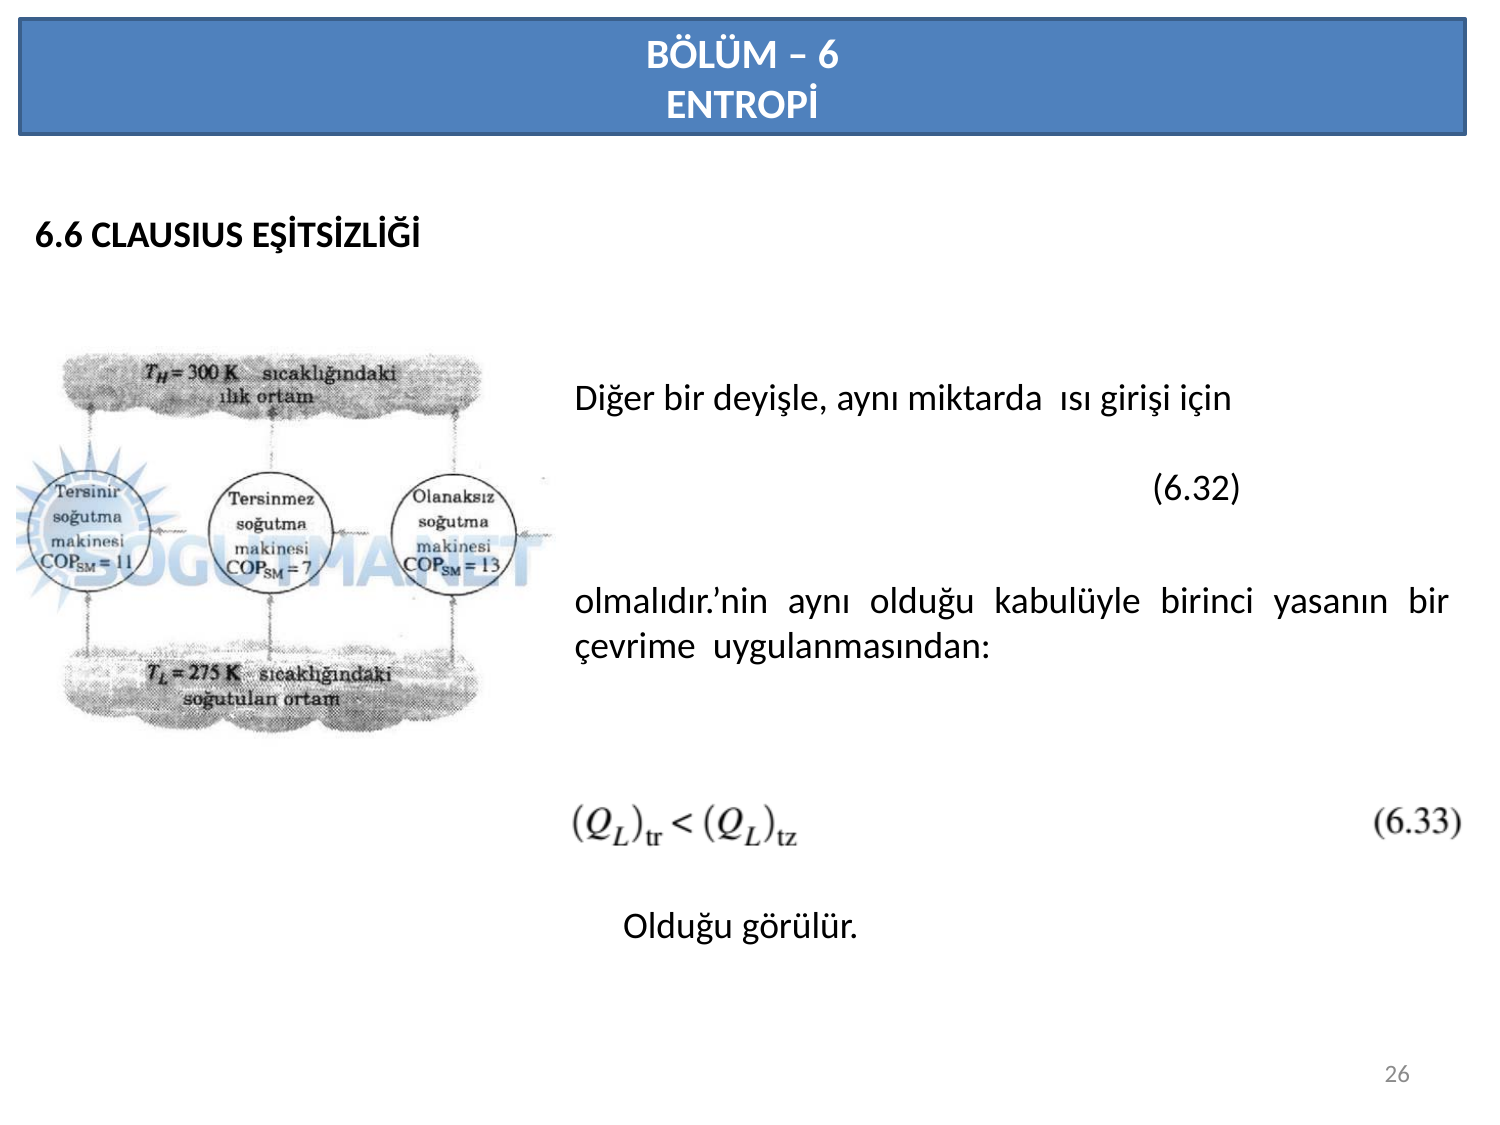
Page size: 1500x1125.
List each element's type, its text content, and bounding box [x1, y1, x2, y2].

text_box 6.6 CLAUSIUS EŞİTSİZLİĞİ [20, 202, 1466, 263]
text_box Olduğu görülür. [608, 893, 1013, 953]
picture [562, 782, 1483, 865]
slide_number 26 [1074, 1042, 1425, 1103]
picture [16, 337, 561, 755]
text_box BÖLÜM – 6 ENTROPİ [18, 17, 1467, 136]
